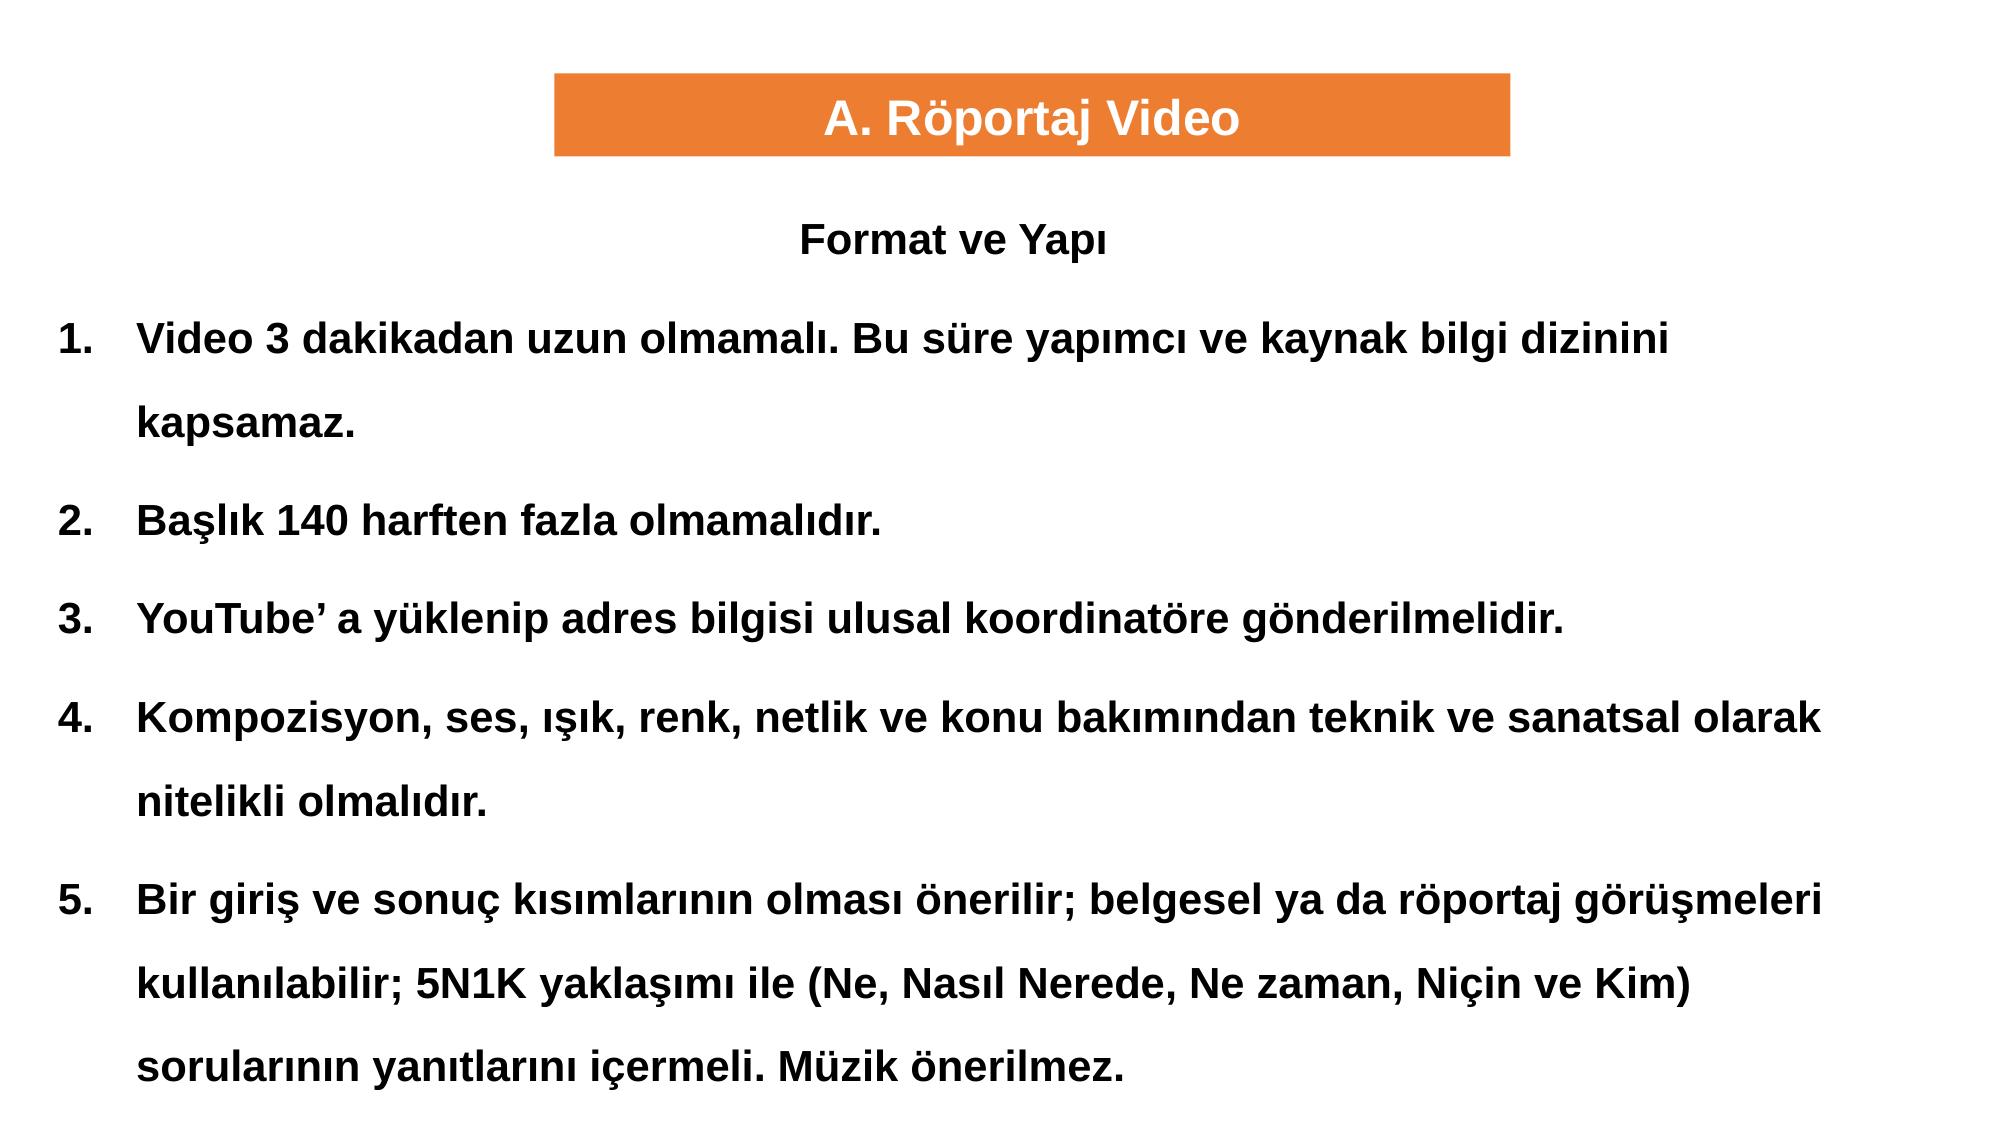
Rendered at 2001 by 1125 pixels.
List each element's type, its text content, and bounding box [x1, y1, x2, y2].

list Format ve Yapı Video 3 dakikadan uzun olmamalı. Bu süre yapımcı ve kaynak bilgi dizinini kapsamaz. Başlık 140 harften fazla olmamalıdır. YouTube’ a yüklenip adres bilgisi ulusal koordinatöre gönderilmelidir. Kompozisyon, ses, ışık, renk, netlik ve konu bakımından teknik ve sanatsal olarak nitelikli olmalıdır. Bir giriş ve sonuç kısımlarının olması önerilir; belgesel ya da röportaj görüşmeleri kullanılabilir; 5N1K yaklaşımı ile (Ne, Nasıl Nerede, Ne zaman, Niçin ve Kim) sorularının yanıtlarını içermeli. Müzik önerilmez. [42, 172, 1865, 1106]
text_box A. Röportaj Video [554, 73, 1511, 157]
